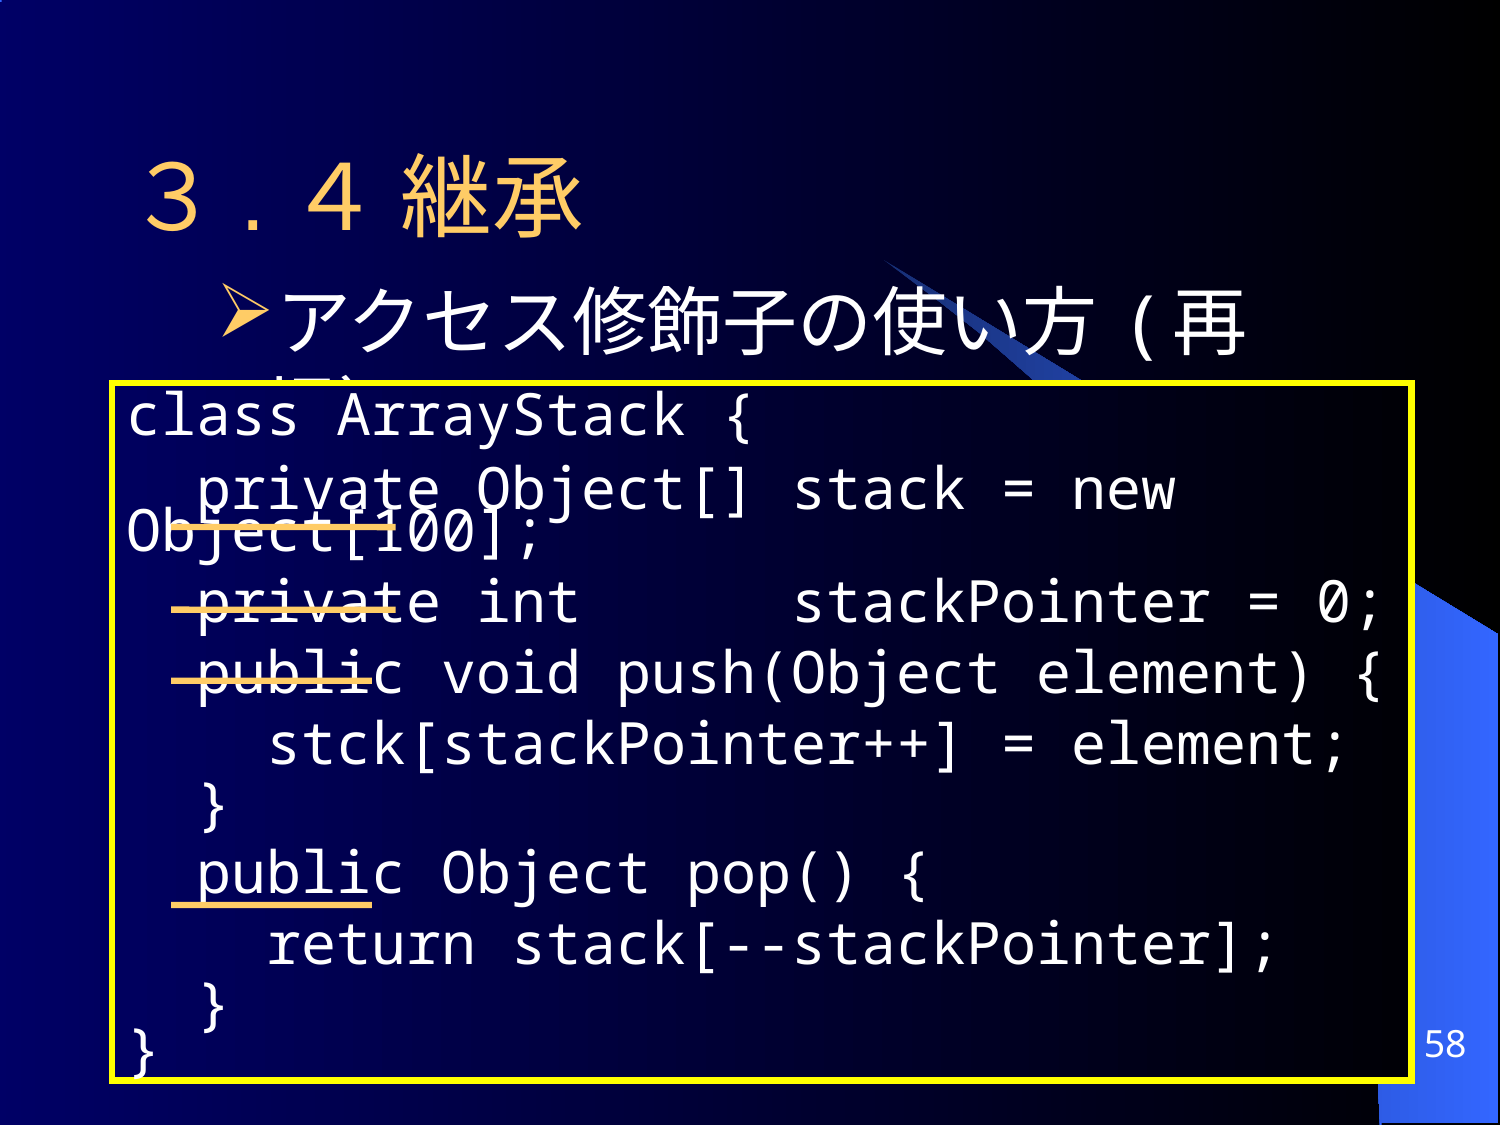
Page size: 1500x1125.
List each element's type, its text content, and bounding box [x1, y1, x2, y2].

text_box class ArrayStack { private Object[] stack = new Object[100]; private int stackPointer = 0; public void push(Object element) { stck[stackPointer++] = element; } public Object pop() { return stack[--stackPointer]; } } [111, 383, 1412, 1081]
list アクセス修飾子の使い方 (再掲） [111, 266, 1388, 383]
text_box 58 [1412, 1008, 1482, 1071]
title ３.４ 継承 [111, 99, 1438, 288]
